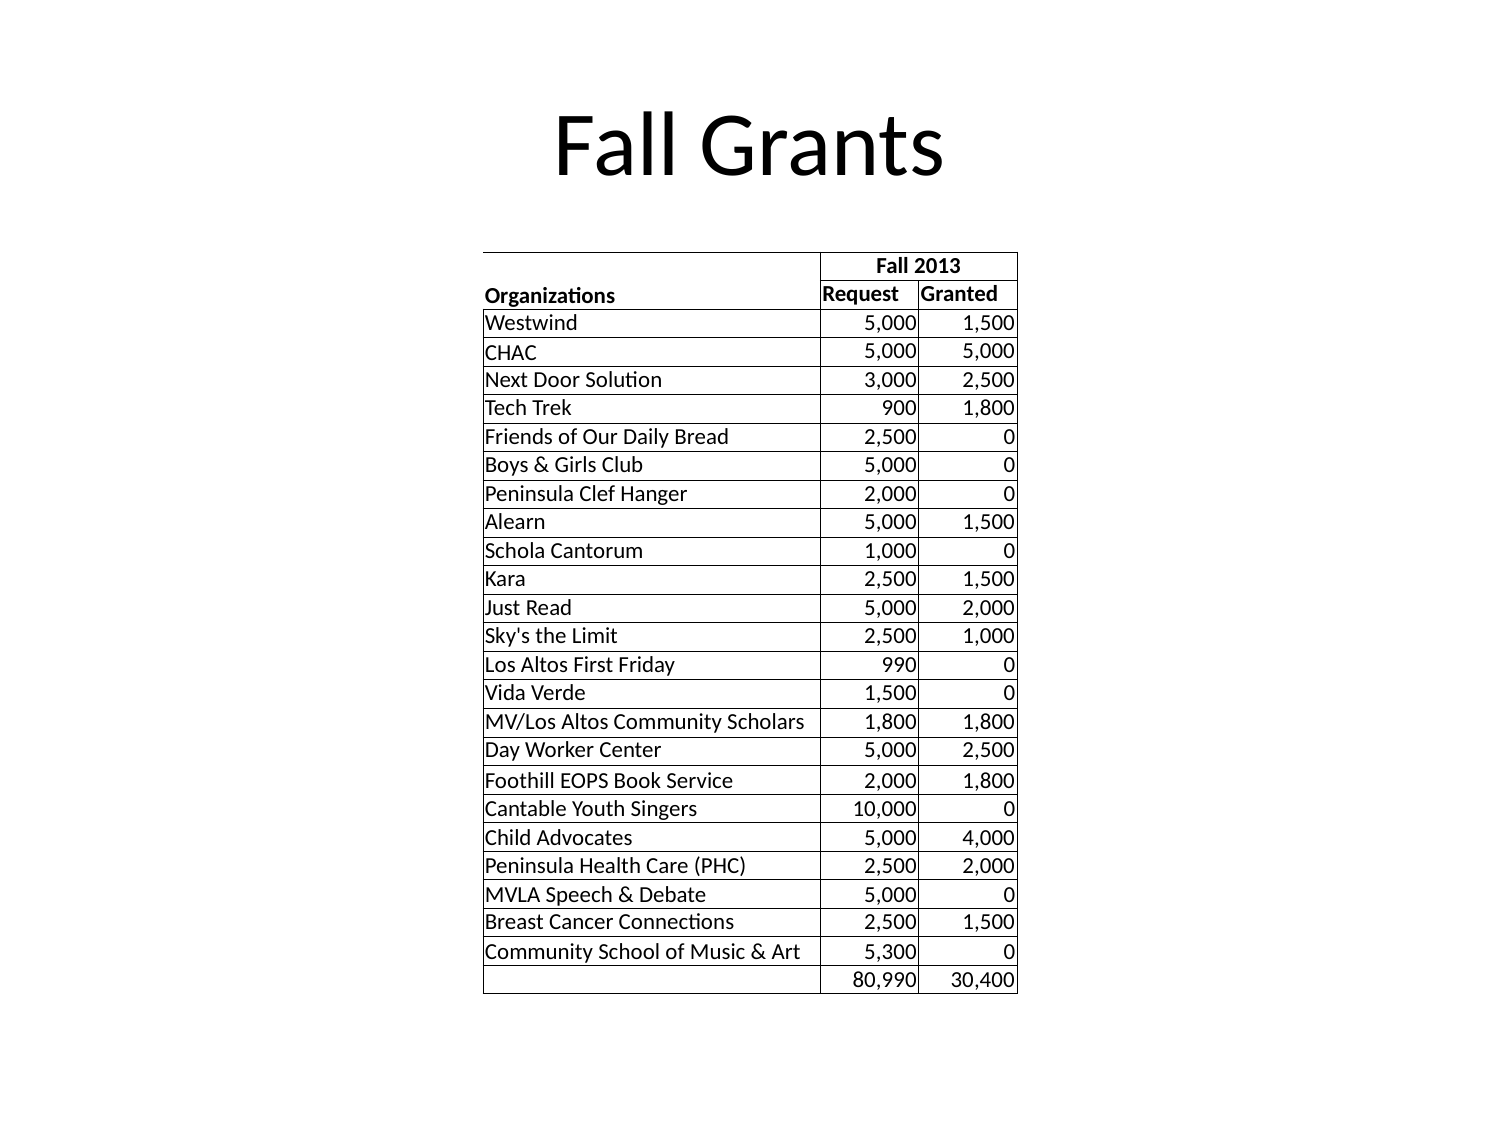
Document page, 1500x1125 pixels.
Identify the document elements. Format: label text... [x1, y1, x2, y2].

table_cell Schola Cantorum [484, 538, 820, 565]
table_cell 5,000 [821, 595, 918, 622]
table_cell 0 [919, 424, 1017, 451]
table_cell 30,400 [919, 966, 1017, 993]
table_cell 3,000 [821, 367, 918, 394]
table_cell 0 [919, 538, 1017, 565]
table_cell Kara [484, 566, 820, 594]
table_cell MV/Los Altos Community Scholars [484, 709, 820, 737]
table_cell 1,800 [821, 709, 918, 737]
table_cell 1,000 [919, 623, 1017, 651]
table_cell Vida Verde [484, 680, 820, 708]
table_cell 5,000 [821, 509, 918, 537]
table_cell 2,500 [821, 623, 918, 651]
table_cell [484, 966, 820, 993]
table_cell Los Altos First Friday [484, 652, 820, 679]
table_cell 990 [821, 652, 918, 679]
table_cell 1,800 [919, 395, 1017, 423]
table_cell 5,000 [821, 310, 918, 337]
table_cell 0 [919, 481, 1017, 508]
table_cell 1,500 [919, 909, 1017, 936]
table_cell 5,000 [821, 338, 918, 366]
table_cell 1,800 [919, 709, 1017, 737]
table_cell MVLA Speech & Debate [484, 880, 820, 908]
table_cell Next Door Solution [484, 367, 820, 394]
table_cell 0 [919, 452, 1017, 480]
table_cell Friends of Our Daily Bread [484, 424, 820, 451]
table_cell Sky's the Limit [484, 623, 820, 651]
table_cell 1,500 [821, 680, 918, 708]
table_cell 2,500 [821, 424, 918, 451]
table_cell Granted [919, 281, 1017, 309]
table_cell 5,000 [821, 880, 918, 908]
table_header Organizations [483, 253, 820, 309]
table_cell 0 [919, 795, 1017, 822]
table_cell Peninsula Clef Hanger [484, 481, 820, 508]
table_cell 80,990 [821, 966, 918, 993]
table_cell 5,000 [821, 452, 918, 480]
table_cell 2,500 [919, 367, 1017, 394]
table_cell Cantable Youth Singers [484, 795, 820, 822]
table_cell 5,000 [821, 823, 918, 851]
table_cell Request [821, 281, 918, 309]
table_cell Peninsula Health Care (PHC) [484, 852, 820, 879]
table_cell Day Worker Center [484, 738, 820, 765]
table_cell Foothill EOPS Book Service [484, 766, 820, 794]
table_cell Community School of Music & Art [484, 937, 820, 965]
table_cell 0 [919, 937, 1017, 965]
table_cell CHAC [484, 338, 820, 366]
table_cell 1,800 [919, 766, 1017, 794]
table_header Fall 2013 [821, 253, 1017, 280]
table_cell 2,000 [919, 852, 1017, 879]
title Fall Grants [75, 45, 1425, 233]
table_cell 5,000 [821, 738, 918, 765]
table_cell 4,000 [919, 823, 1017, 851]
table_cell 2,500 [821, 566, 918, 594]
table_cell 10,000 [821, 795, 918, 822]
table_cell Just Read [484, 595, 820, 622]
table_cell Tech Trek [484, 395, 820, 423]
table_cell Boys & Girls Club [484, 452, 820, 480]
table_cell 2,000 [821, 766, 918, 794]
table_cell 0 [919, 652, 1017, 679]
table_cell Alearn [484, 509, 820, 537]
table_cell 900 [821, 395, 918, 423]
table_cell 5,300 [821, 937, 918, 965]
table_cell 2,500 [821, 852, 918, 879]
table_cell 1,500 [919, 310, 1017, 337]
table_cell 2,500 [821, 909, 918, 936]
table_cell Child Advocates [484, 823, 820, 851]
table_cell 1,500 [919, 566, 1017, 594]
table_cell 2,000 [821, 481, 918, 508]
table_cell 0 [919, 680, 1017, 708]
table_cell Westwind [484, 310, 820, 337]
table_cell 1,000 [821, 538, 918, 565]
table_cell 0 [919, 880, 1017, 908]
table_cell 2,000 [919, 595, 1017, 622]
table_cell 5,000 [919, 338, 1017, 366]
table_cell 2,500 [919, 738, 1017, 765]
table_cell 1,500 [919, 509, 1017, 537]
table_cell Breast Cancer Connections [484, 909, 820, 936]
